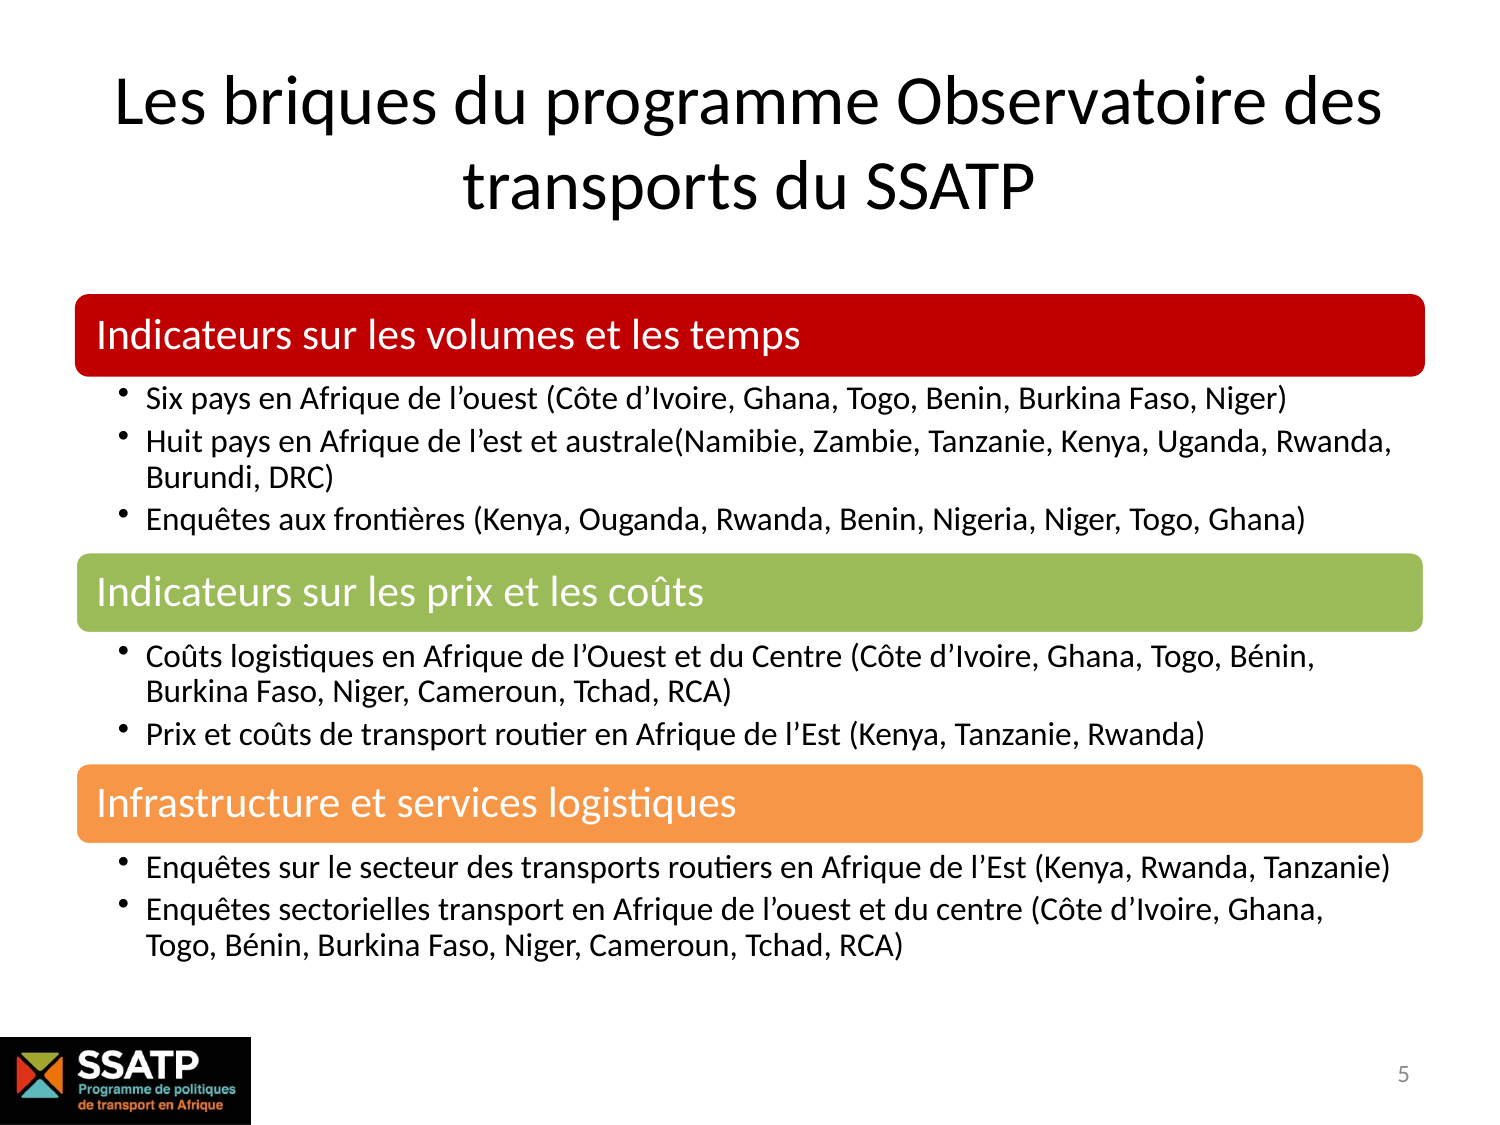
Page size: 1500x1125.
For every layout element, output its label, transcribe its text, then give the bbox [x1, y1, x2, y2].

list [74, 262, 1426, 1006]
picture [0, 1037, 251, 1125]
slide_number 5 [1074, 1042, 1425, 1103]
title Les briques du programme Observatoire des transports du SSATP [75, 45, 1425, 233]
